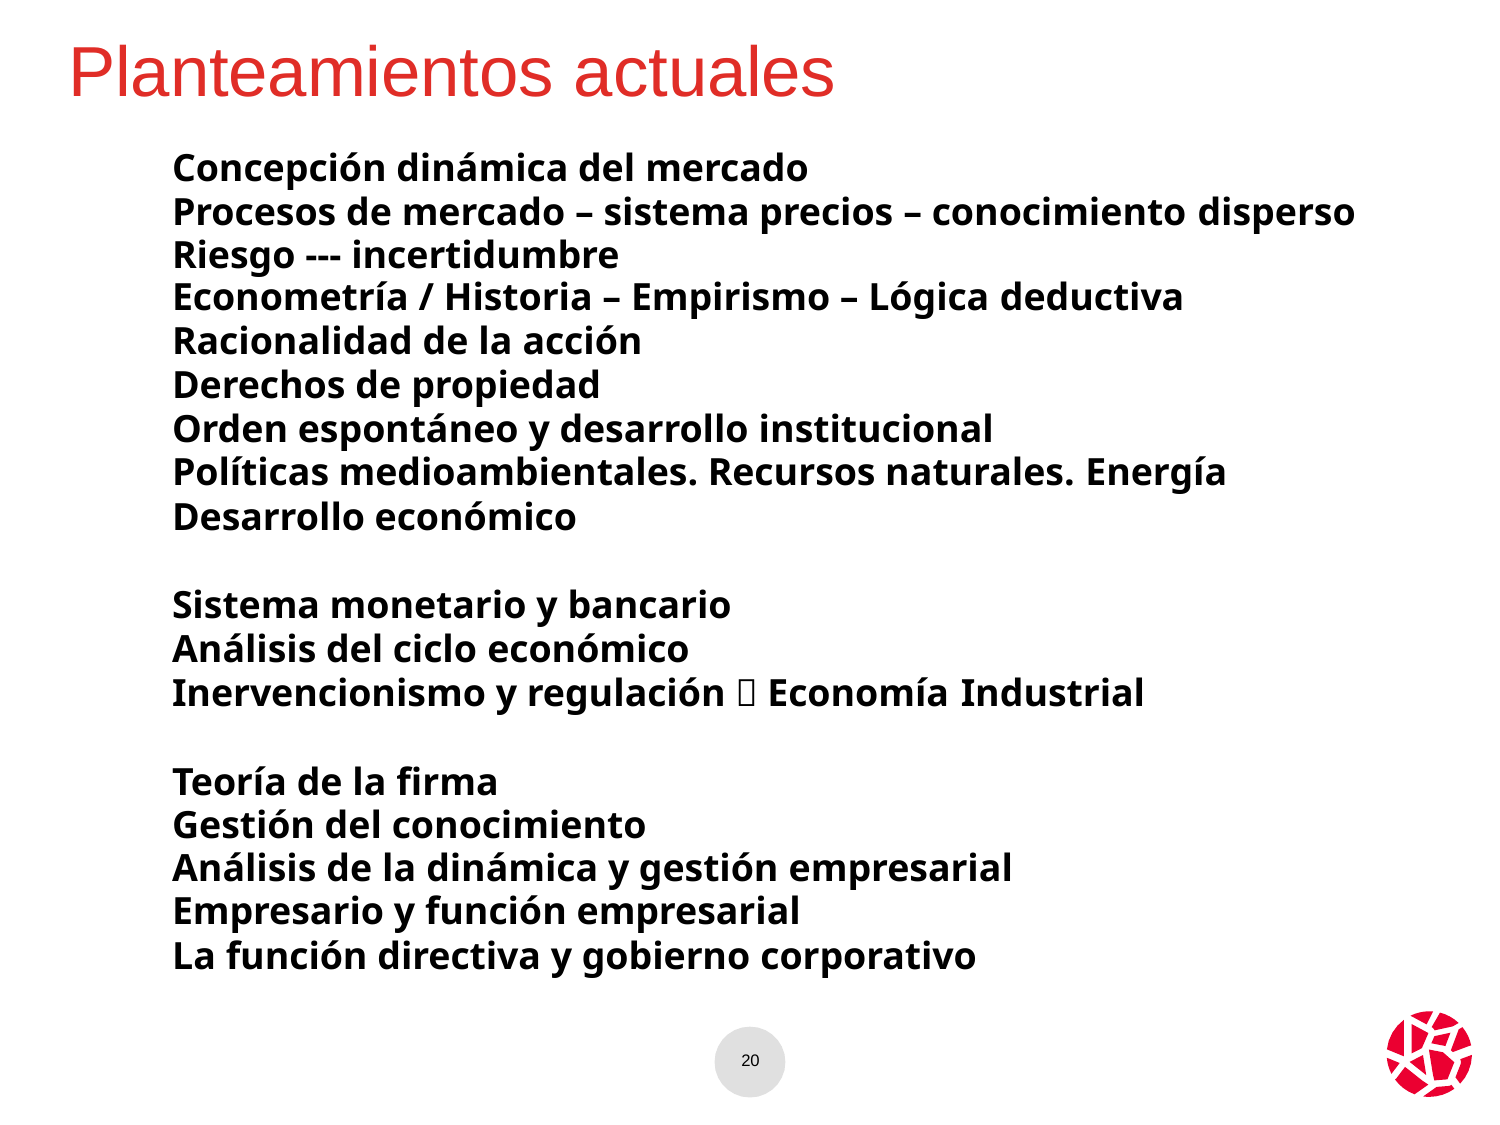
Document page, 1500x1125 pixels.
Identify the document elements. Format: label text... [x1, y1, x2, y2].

text_box 20 [739, 1047, 762, 1070]
text_box Concepción dinámica del mercado Procesos de mercado – sistema precios – conocimiento disperso Riesgo --- incertidumbre Econometría / Historia – Empirismo – Lógica deductiva Racionalidad de la acción Derechos de propiedad Orden espontáneo y desarrollo institucional Políticas medioambientales. Recursos naturales. Energía Desarrollo económico Sistema monetario y bancario Análisis del ciclo económico Inervencionismo y regulación  Economía Industrial Teoría de la firma Gestión del conocimiento Análisis de la dinámica y gestión empresarial Empresario y función empresarial La función directiva y gobierno corporativo [125, 143, 1381, 977]
title Planteamientos actuales [66, 23, 843, 214]
